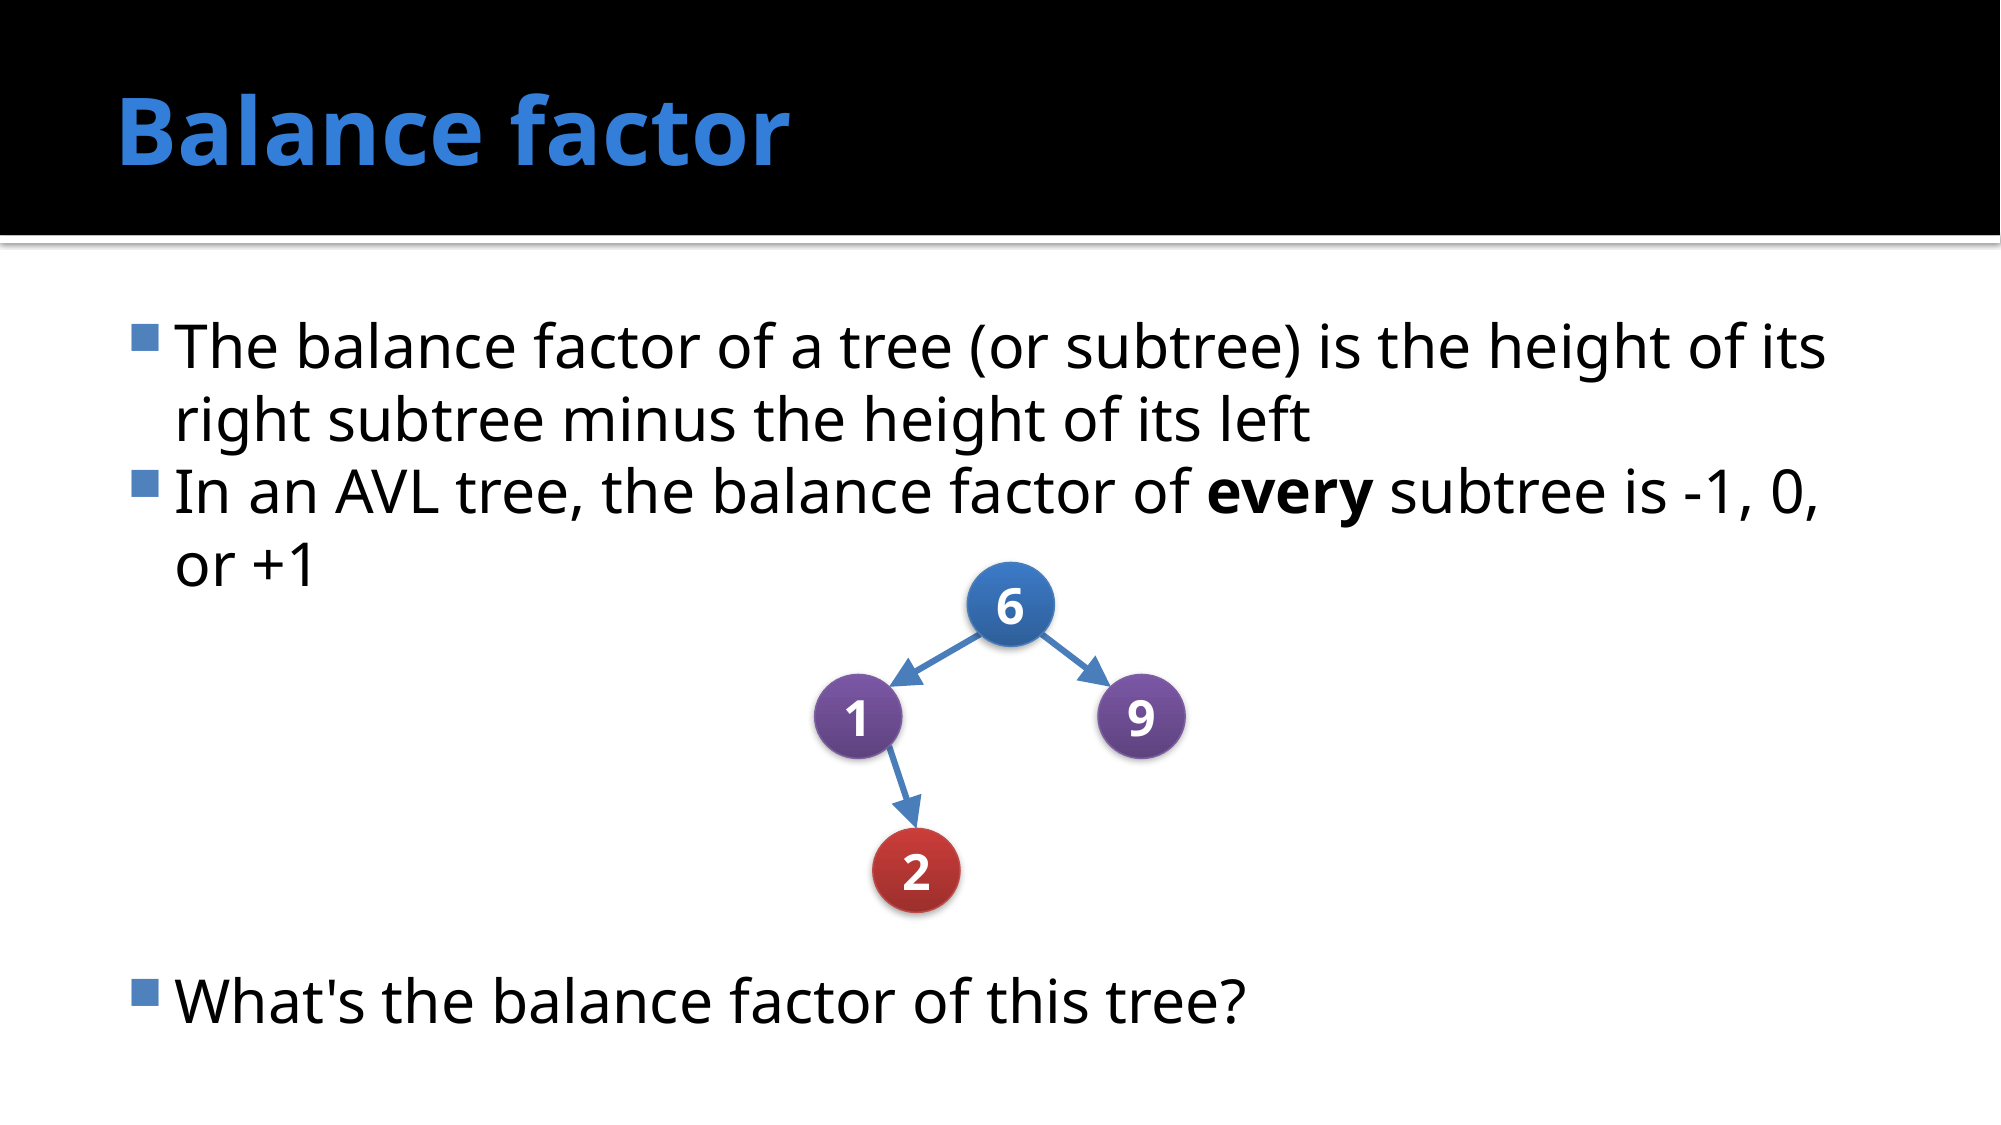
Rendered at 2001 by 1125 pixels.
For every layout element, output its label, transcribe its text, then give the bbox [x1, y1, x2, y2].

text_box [814, 562, 1186, 913]
list The balance factor of a tree (or subtree) is the height of its right subtree minus the height of its left In an AVL tree, the balance factor of every subtree is -1, 0, or +1 What's the balance factor of this tree? [99, 292, 1900, 1050]
title Balance factor [99, 25, 1900, 231]
